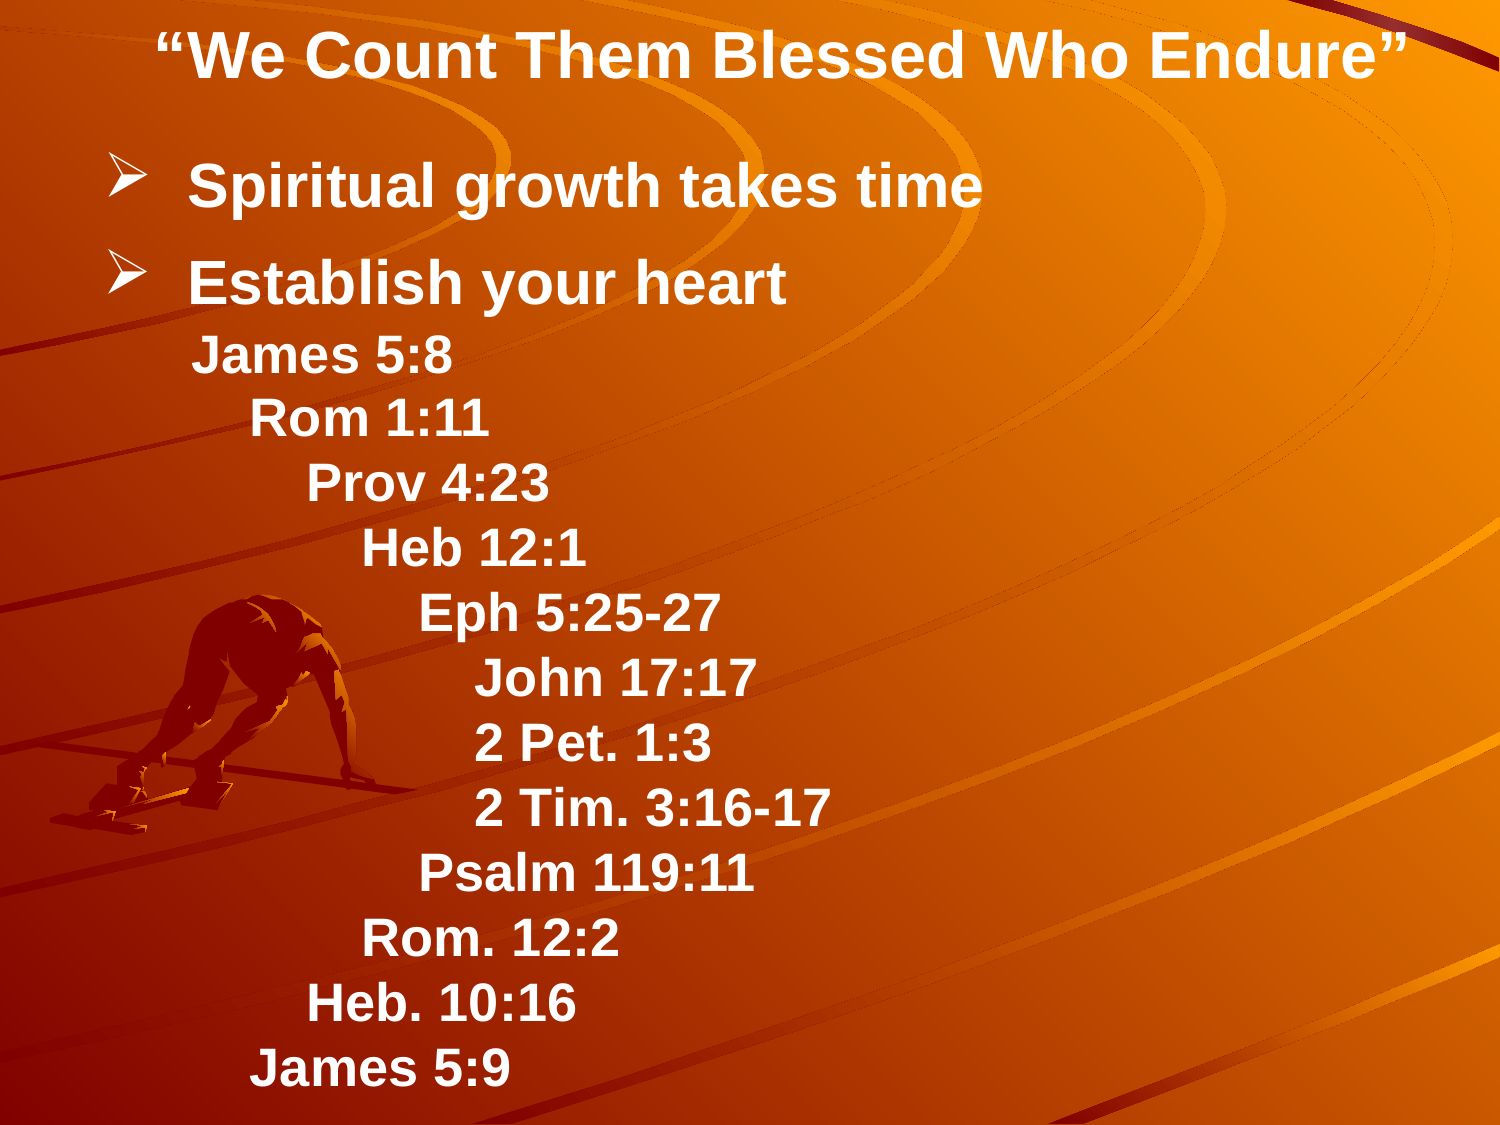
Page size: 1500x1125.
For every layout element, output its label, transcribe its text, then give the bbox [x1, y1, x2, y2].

text_box Spiritual growth takes time [88, 137, 1001, 228]
text_box James 5:8 [176, 325, 469, 393]
text_box Establish your heart [88, 234, 803, 325]
text_box “We Count Them Blessed Who Endure” [139, 4, 1428, 100]
text_box Rom 1:11 Prov 4:23 Heb 12:1 Eph 5:25-27 John 17:17 2 Pet. 1:3 2 Tim. 3:16-17 Psalm 119:11 Rom. 12:2 Heb. 10:16 James 5:9 [178, 374, 848, 1125]
